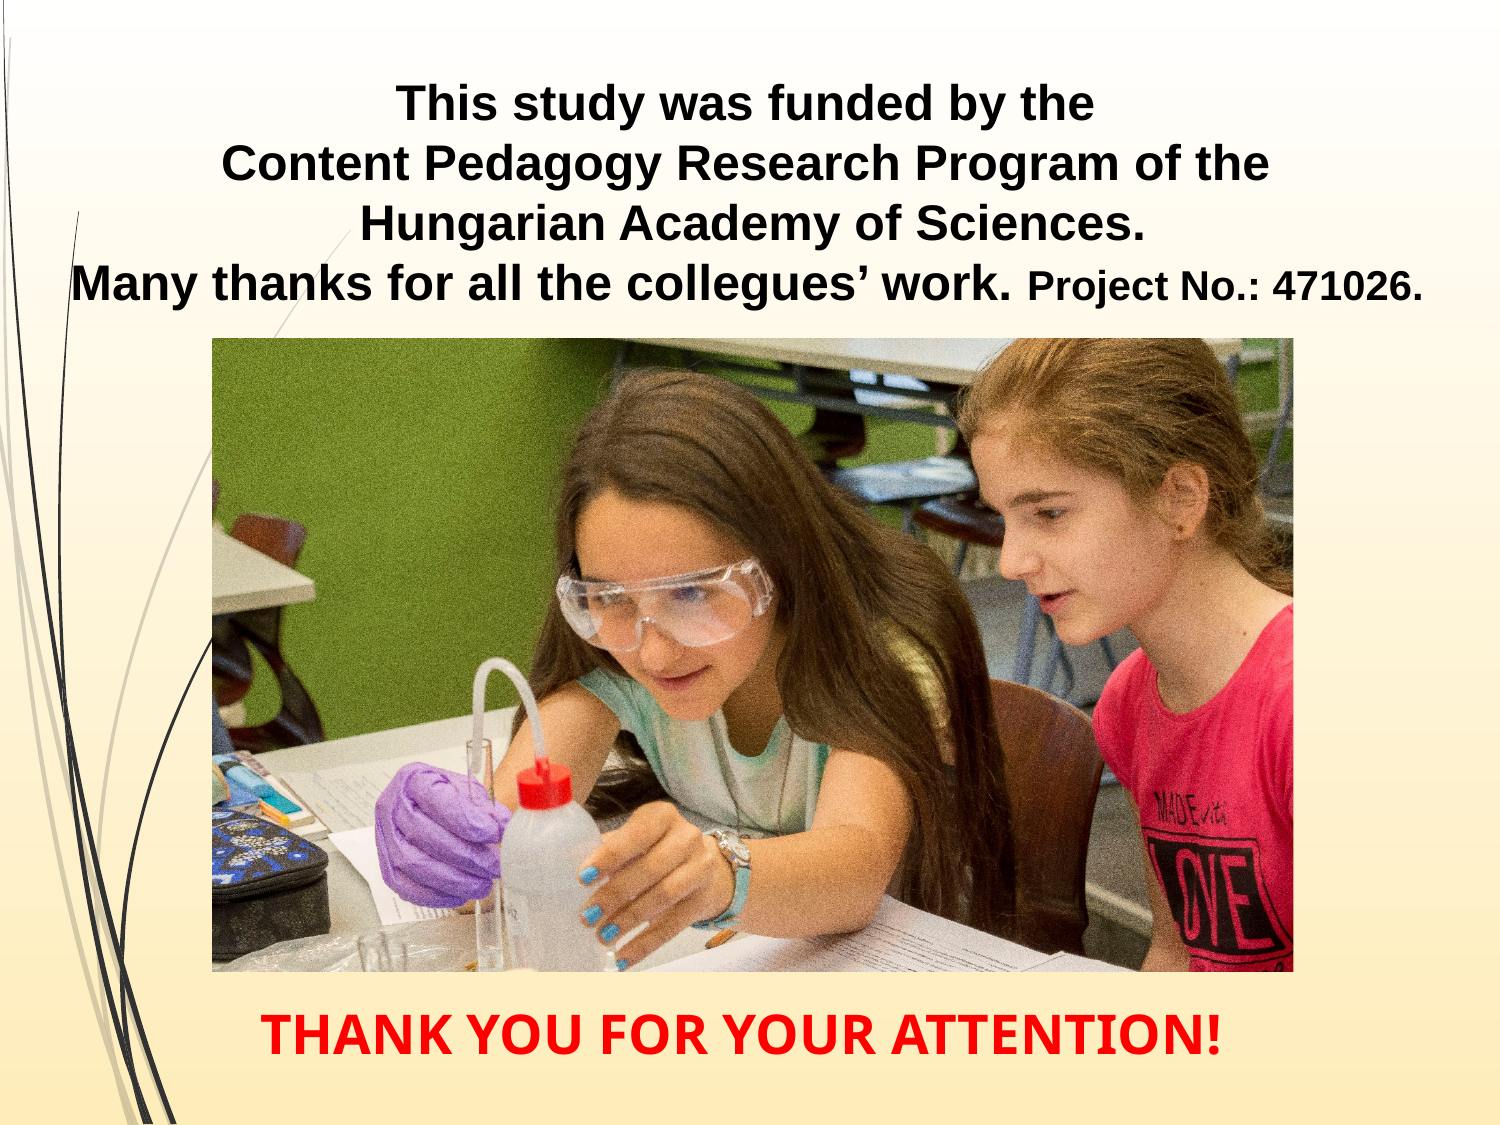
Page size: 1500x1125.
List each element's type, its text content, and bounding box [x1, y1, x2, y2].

title This study was funded by the Content Pedagogy Research Program of the Hungarian Academy of Sciences. Many thanks for all the collegues’ work. Project No.: 471026. [2, 0, 1500, 318]
picture [211, 338, 1294, 972]
list THANK YOU FOR YOUR ATTENTION! [200, 992, 1282, 1074]
